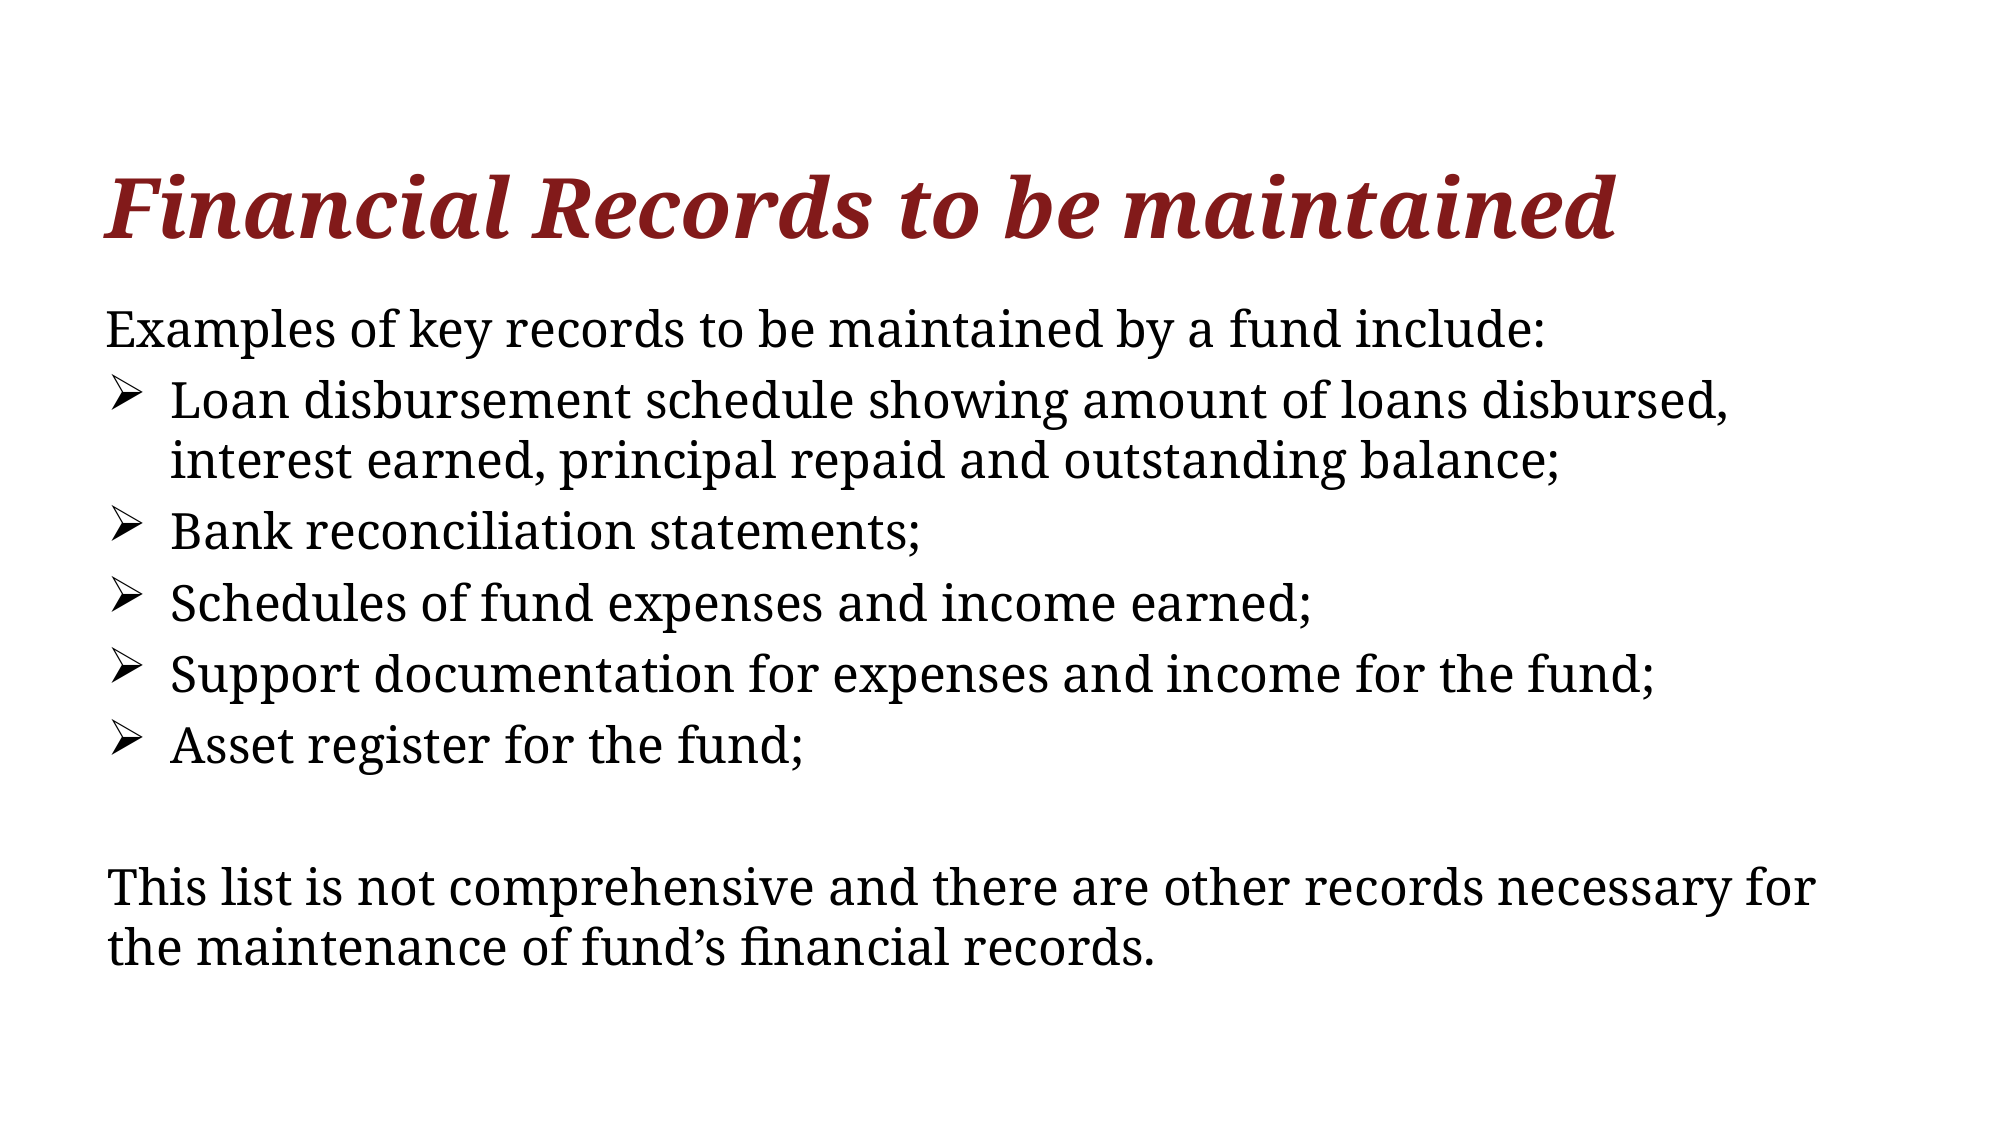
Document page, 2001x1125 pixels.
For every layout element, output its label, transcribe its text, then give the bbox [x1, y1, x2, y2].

title Financial Records to be maintained [105, 154, 1895, 277]
list Examples of key records to be maintained by a fund include: Loan disbursement schedule showing amount of loans disbursed, interest earned, principal repaid and outstanding balance; Bank reconciliation statements; Schedules of fund expenses and income earned; Support documentation for expenses and income for the fund; Asset register for the fund; This list is not comprehensive and there are other records necessary for the maintenance of fund’s financial records. [105, 297, 1895, 1005]
